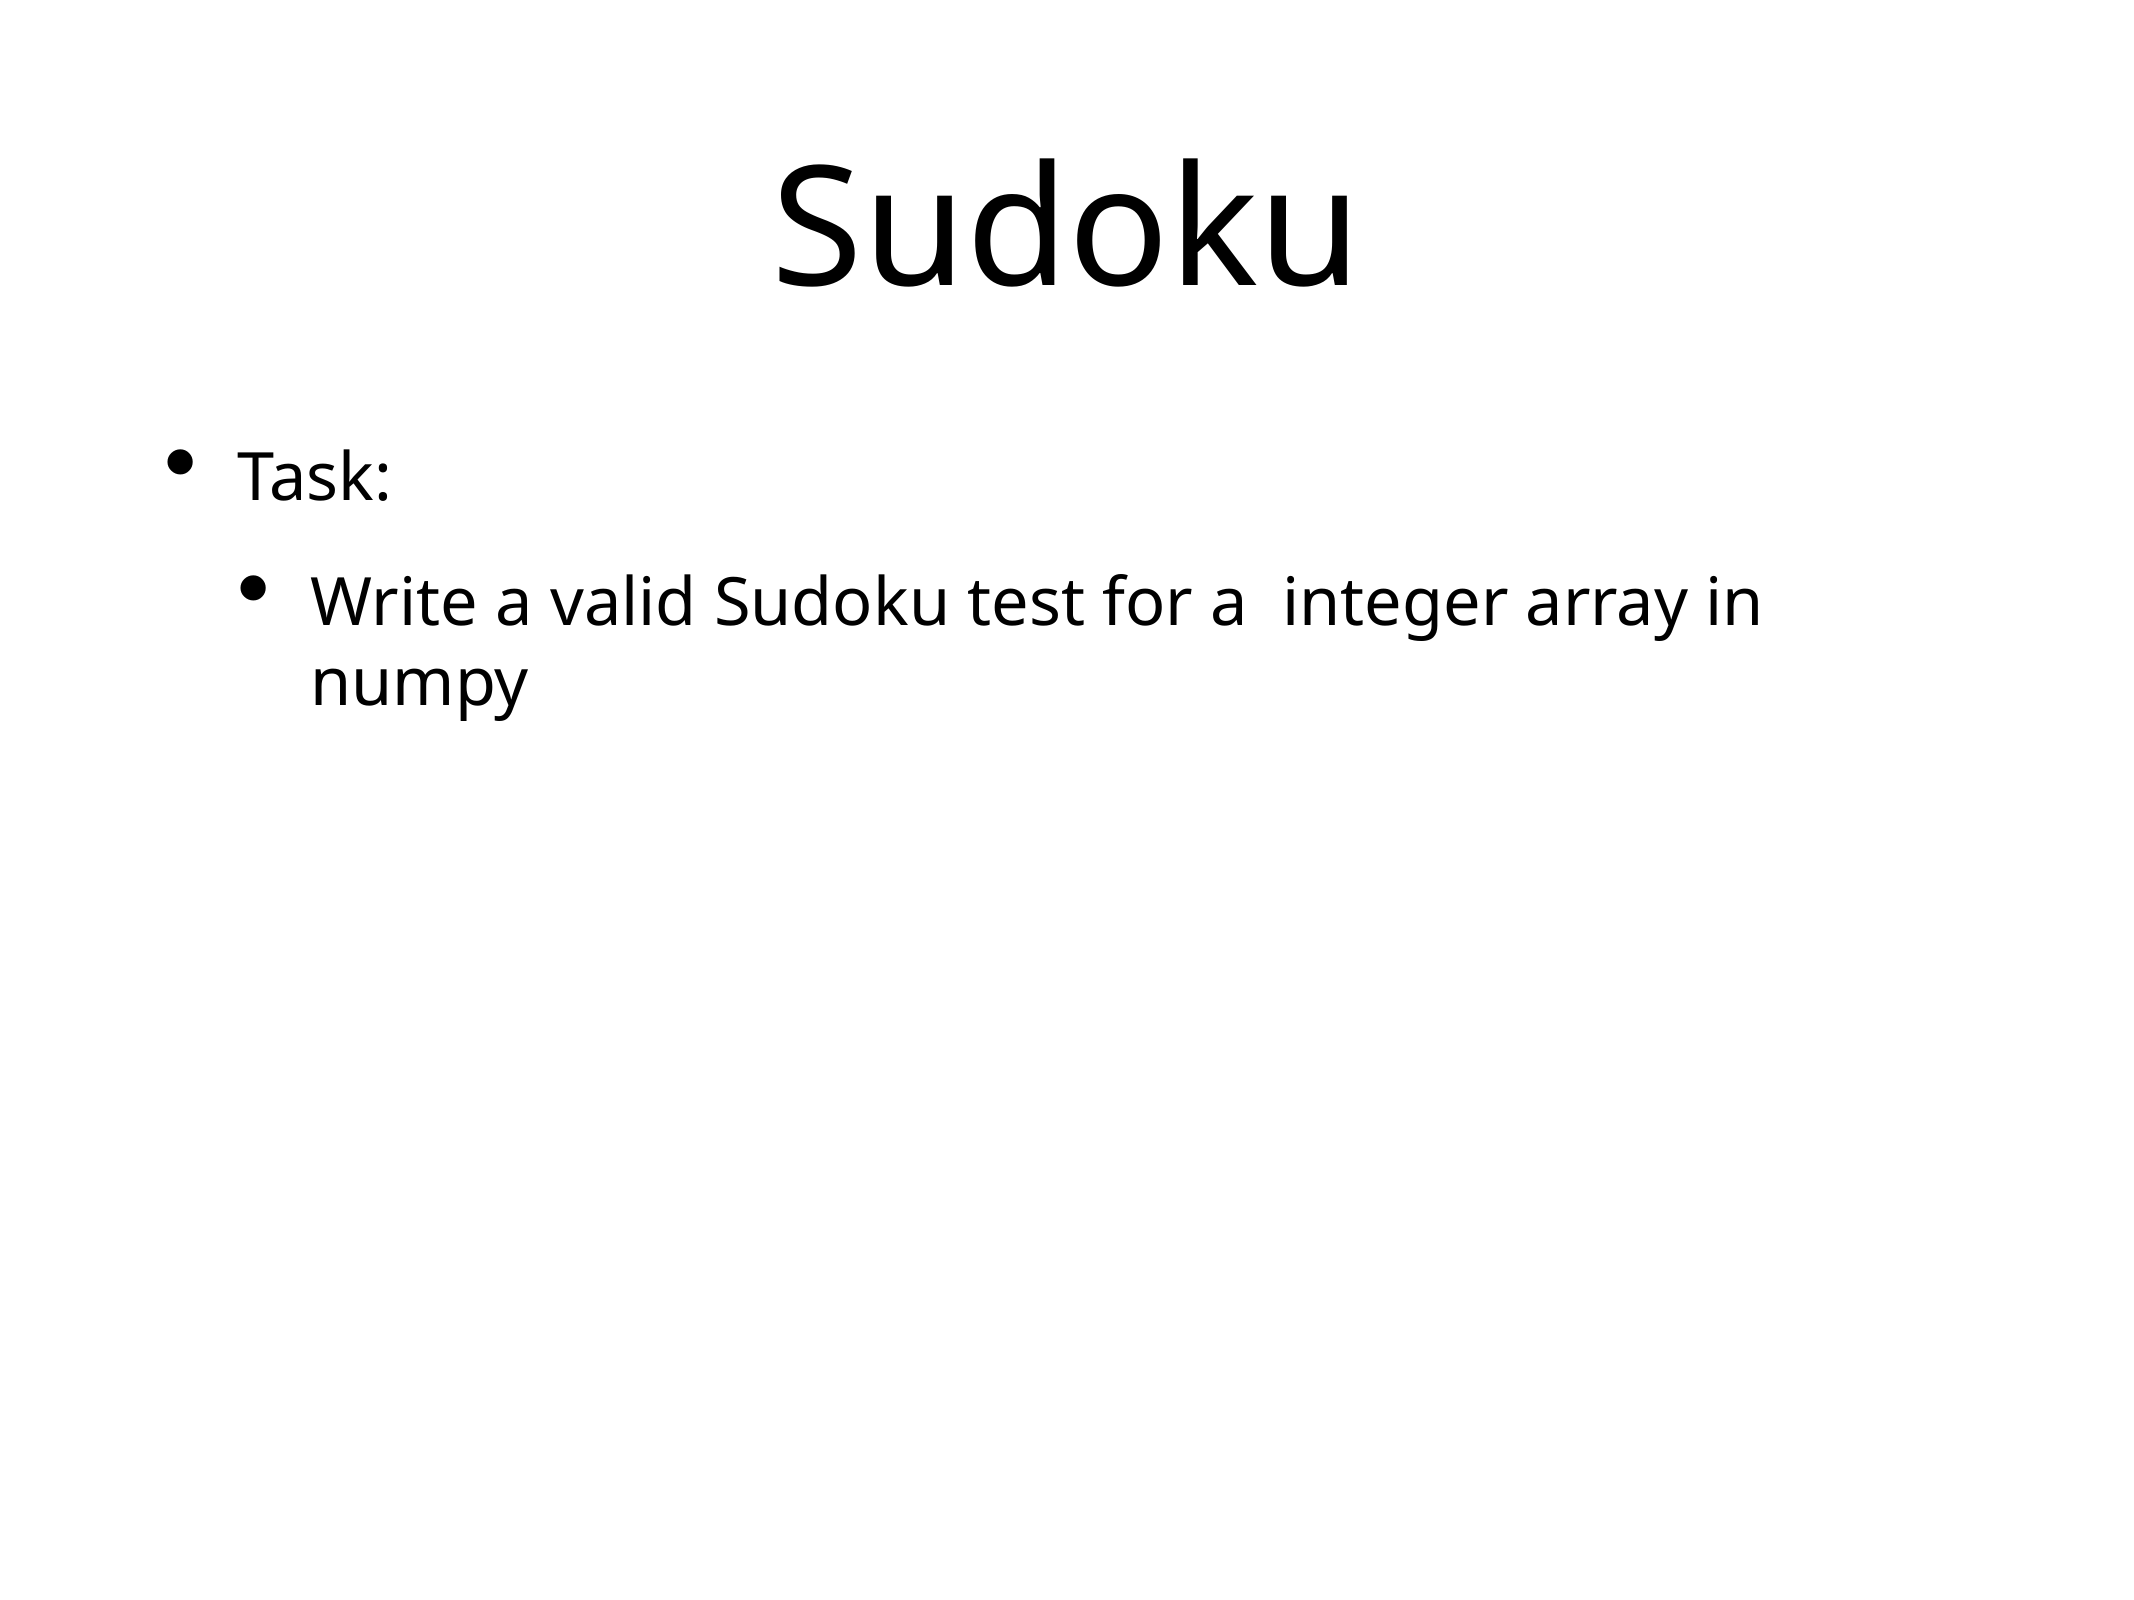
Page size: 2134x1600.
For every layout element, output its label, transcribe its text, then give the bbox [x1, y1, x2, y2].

list Task: Write a valid Sudoku test for a integer array in numpy [155, 424, 1978, 1457]
title Sudoku [155, 41, 1978, 397]
